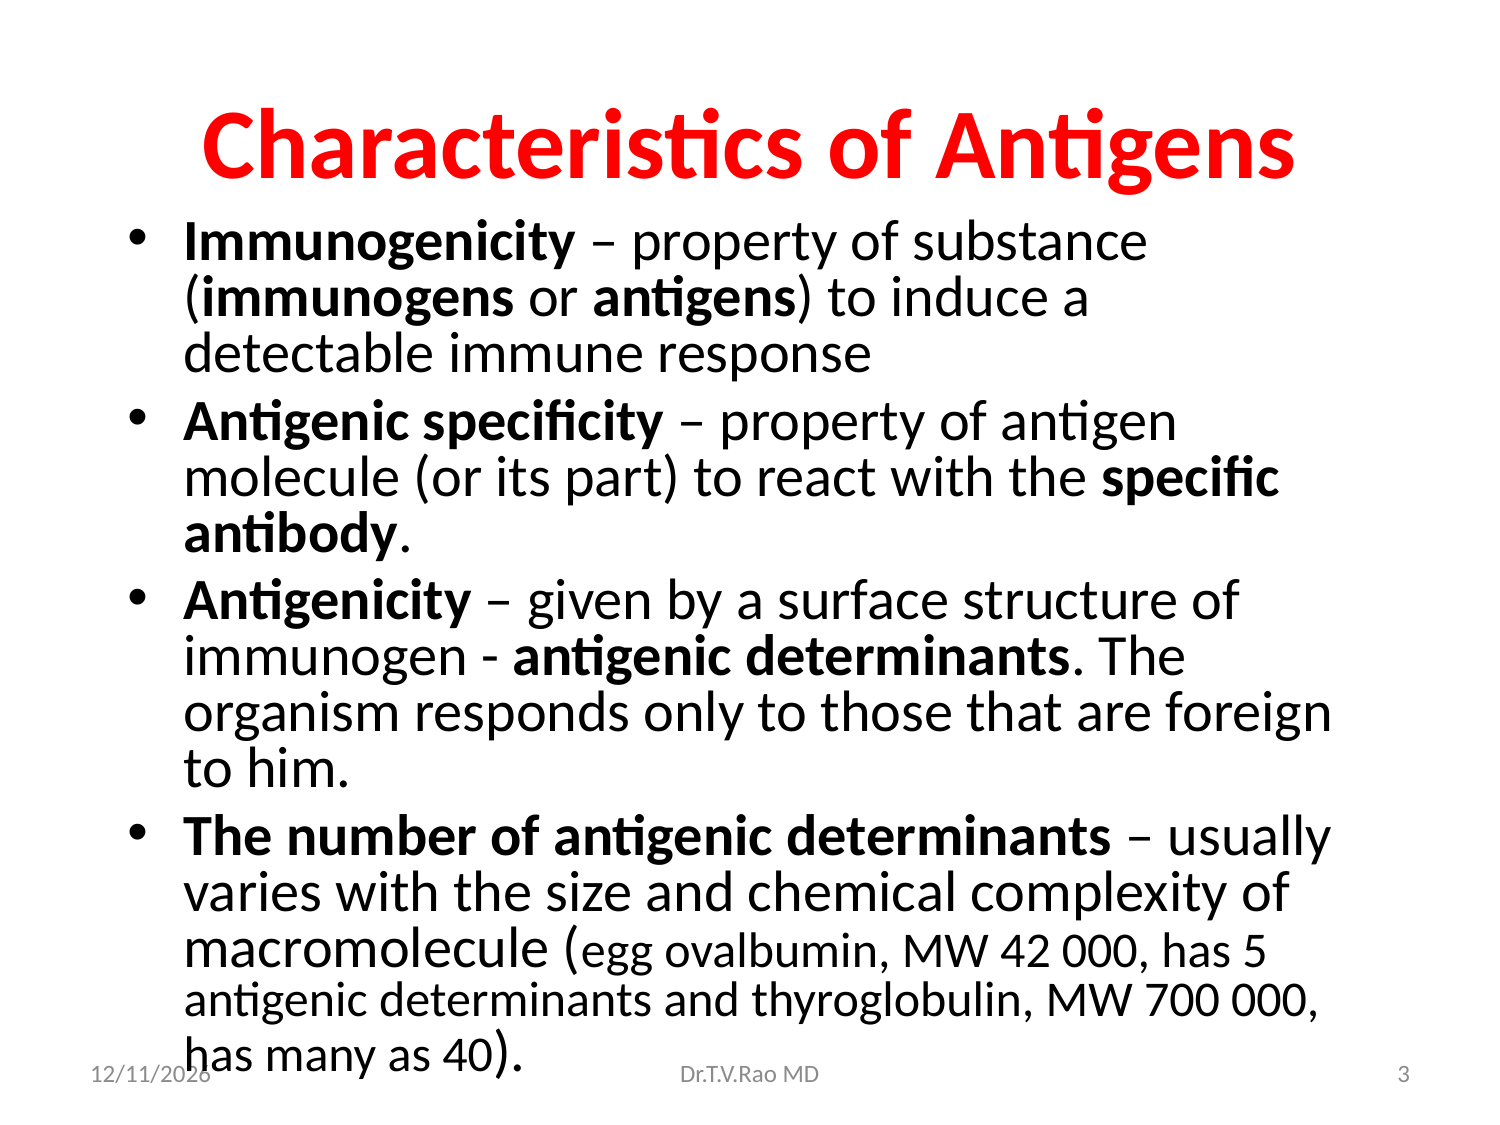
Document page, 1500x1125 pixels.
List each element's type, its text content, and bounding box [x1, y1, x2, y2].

slide_number 3 [1074, 1042, 1425, 1103]
footer Dr.T.V.Rao MD [512, 1042, 988, 1103]
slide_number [75, 1042, 425, 1103]
title Characteristics of Antigens [75, 45, 1425, 233]
list Immunogenicity – property of substance (immunogens or antigens) to induce a detectable immune response Antigenic specificity – property of antigen molecule (or its part) to react with the specific antibody. Antigenicity – given by a surface structure of immunogen - antigenic determinants. The organism responds only to those that are foreign to him. The number of antigenic determinants – usually varies with the size and chemical complexity of macromolecule (egg ovalbumin, MW 42 000, has 5 antigenic determinants and thyroglobulin, MW 700 000, has many as 40). [112, 208, 1369, 943]
